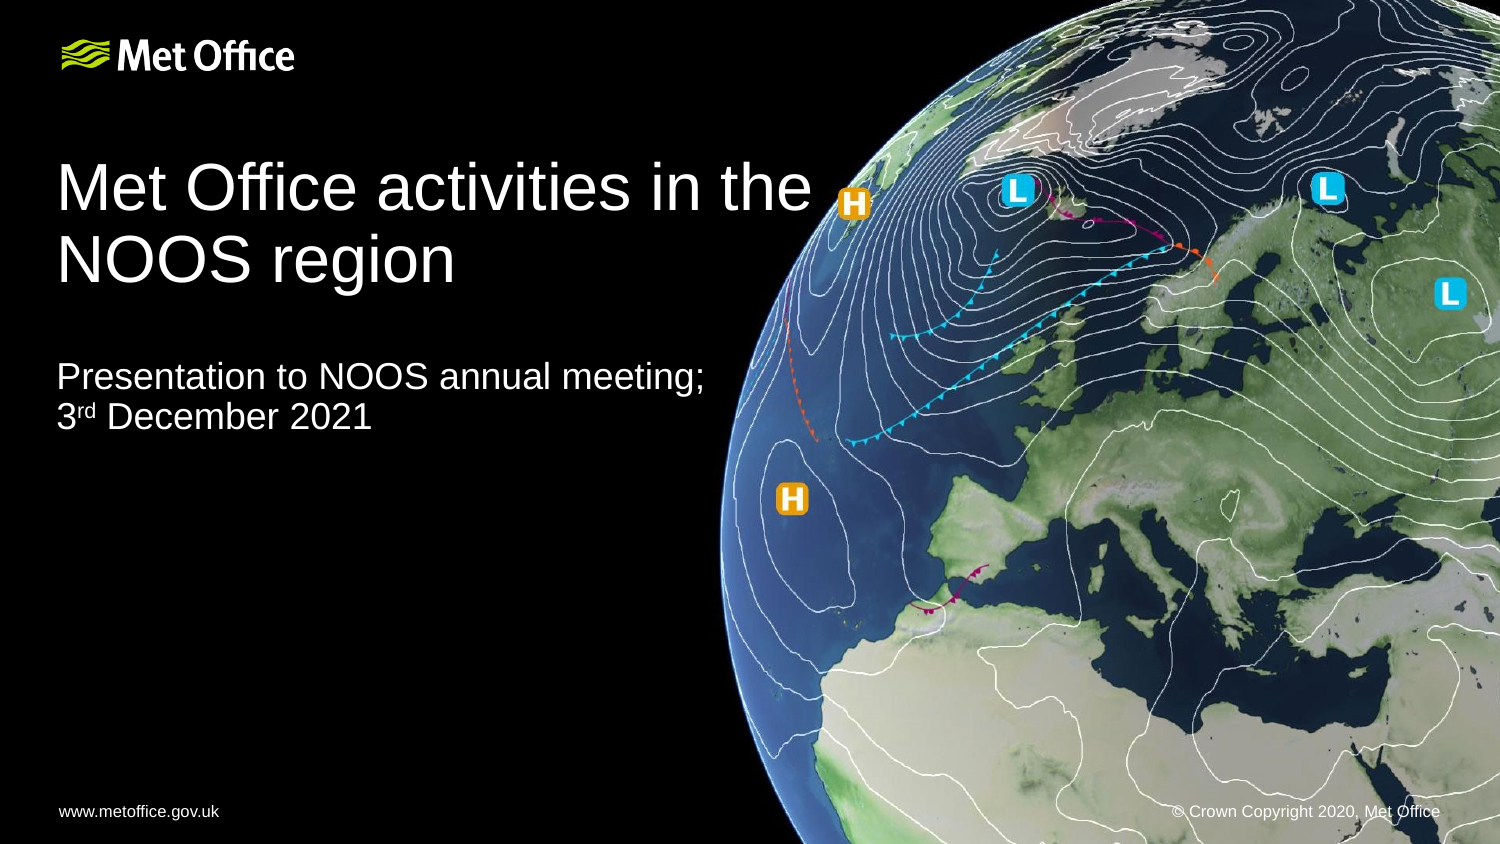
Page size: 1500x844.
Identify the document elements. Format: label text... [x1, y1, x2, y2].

subtitle Presentation to NOOS annual meeting; 3rd December 2021 [41, 349, 753, 647]
title Met Office activities in the NOOS region [41, 114, 865, 305]
picture [0, 0, 1500, 844]
